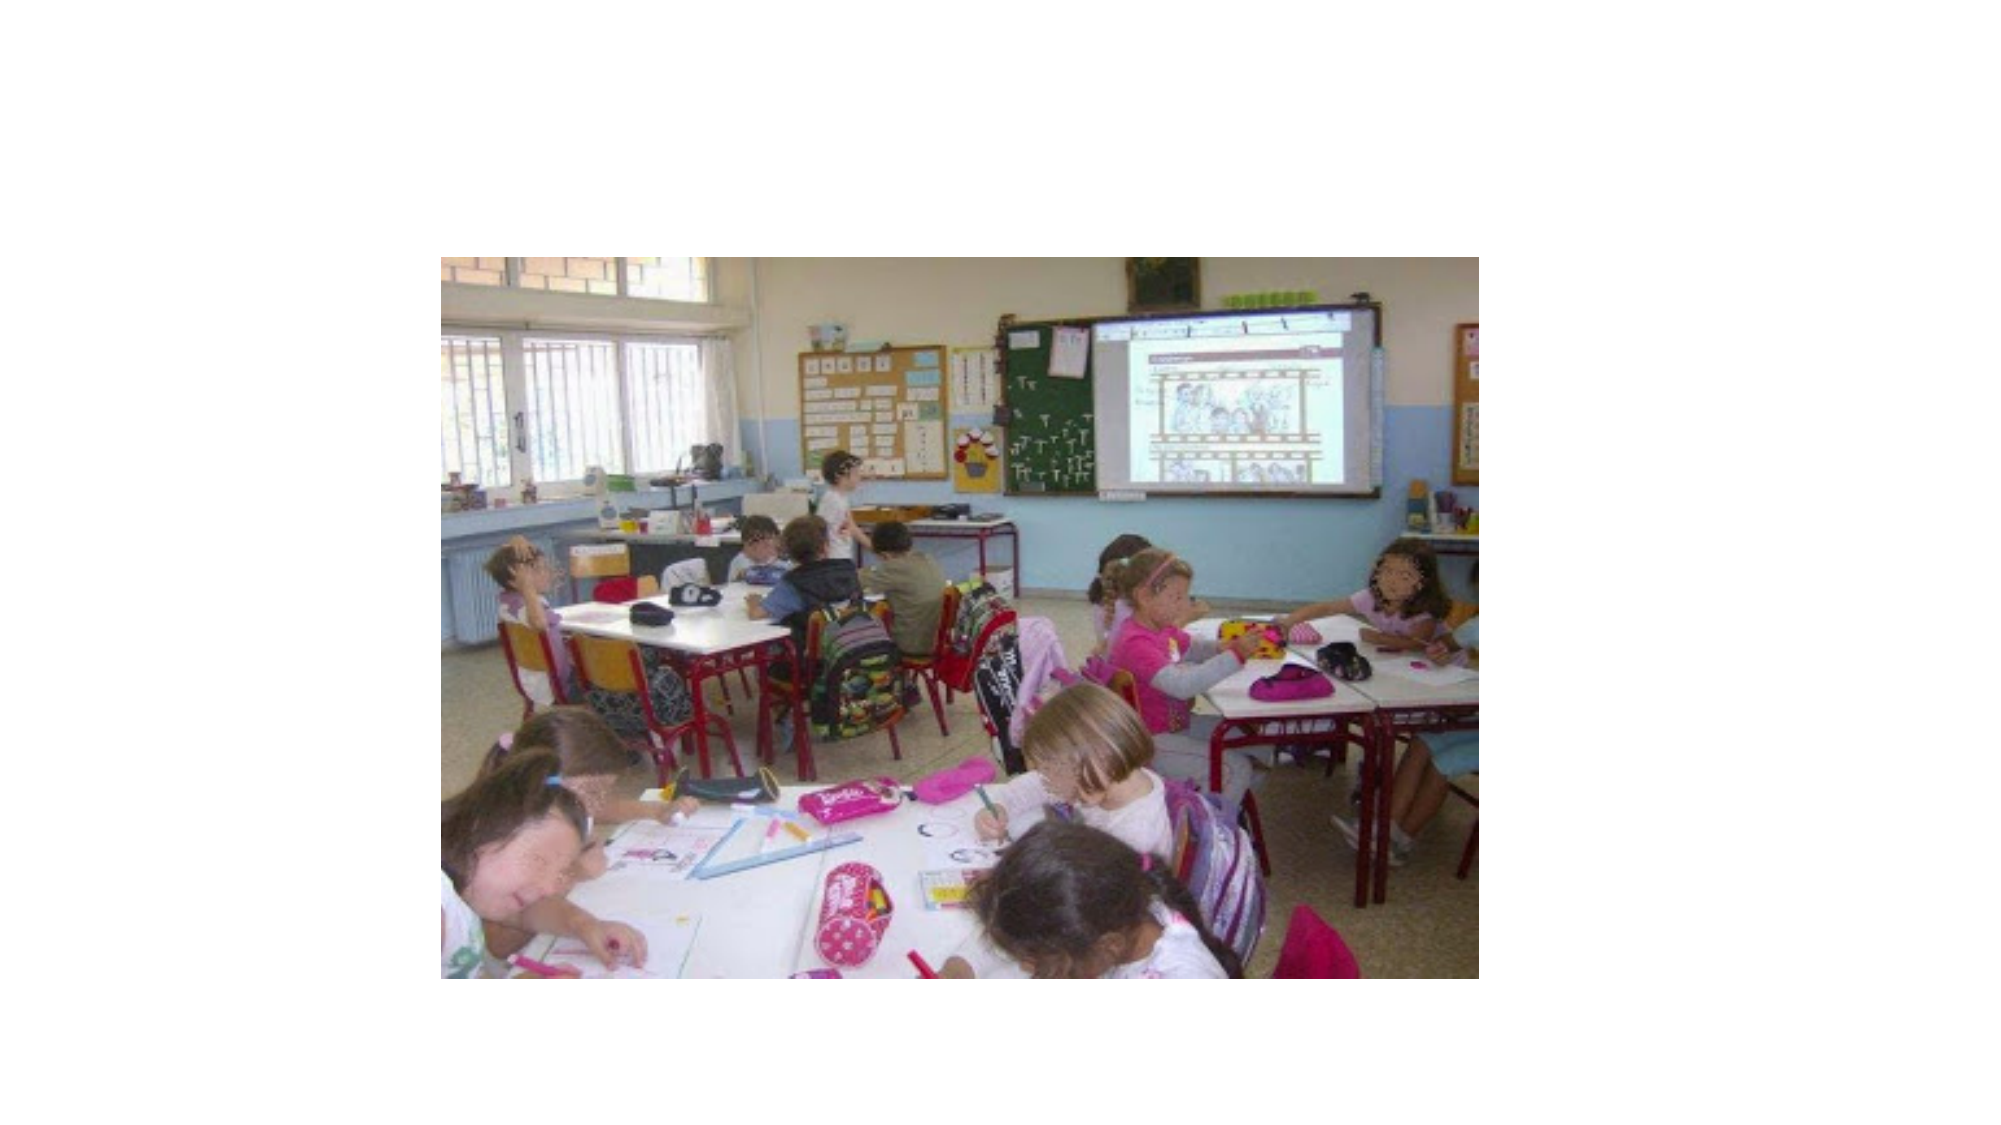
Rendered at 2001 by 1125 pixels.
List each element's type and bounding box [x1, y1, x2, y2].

picture [441, 257, 1479, 979]
